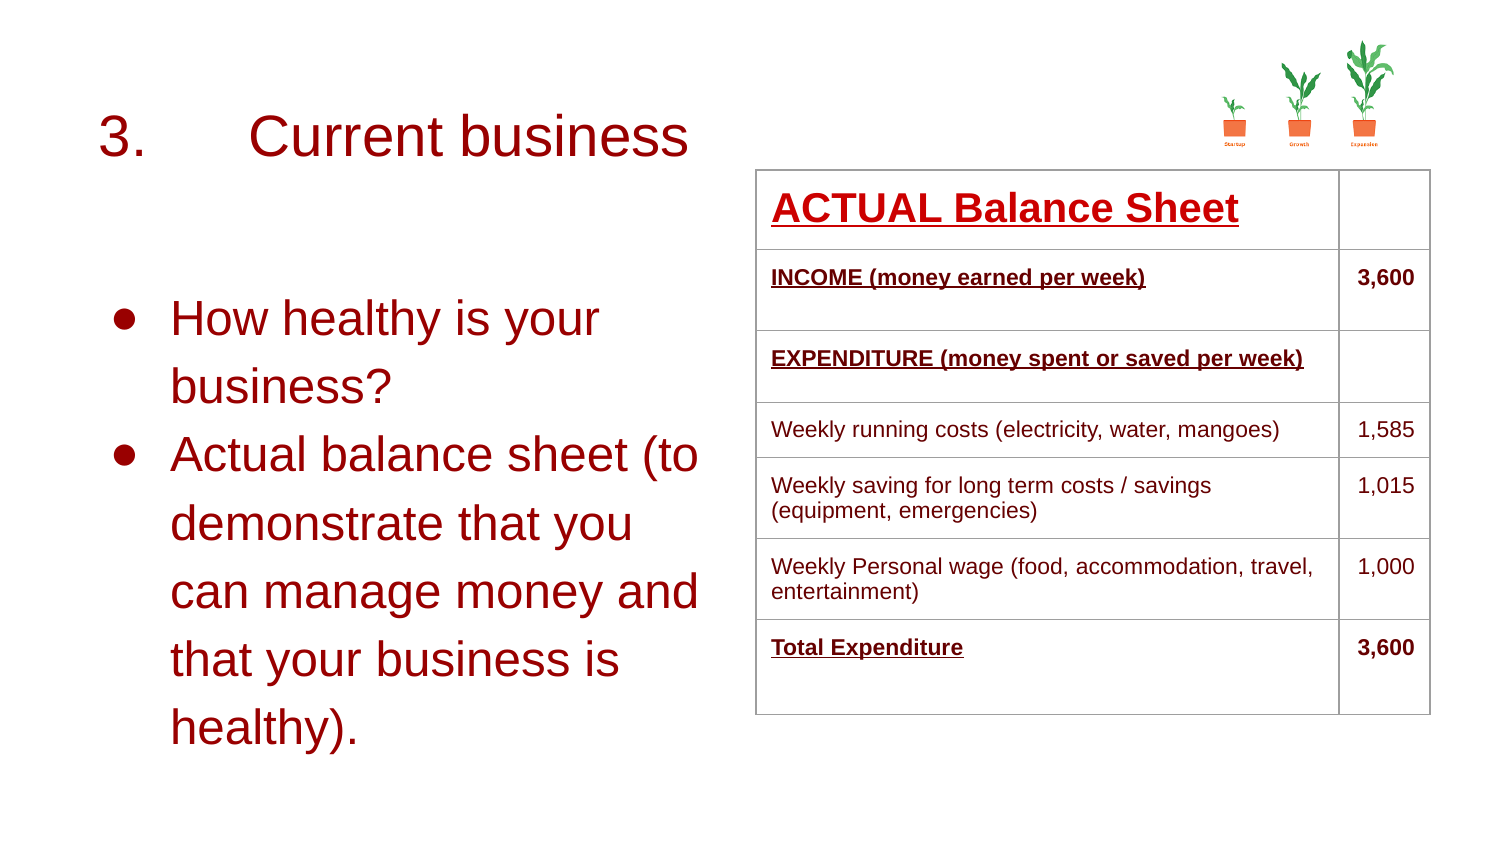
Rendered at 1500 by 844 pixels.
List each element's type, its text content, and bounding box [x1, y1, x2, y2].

table_header [1340, 171, 1429, 249]
table_cell INCOME (money earned per week) [757, 250, 1338, 330]
table_cell [1340, 331, 1429, 402]
table_cell Total Expenditure [757, 620, 1338, 714]
table_cell EXPENDITURE (money spent or saved per week) [757, 331, 1338, 402]
table_cell 3,600 [1340, 620, 1429, 714]
table_cell Weekly running costs (electricity, water, mangoes) [757, 403, 1338, 457]
table_cell 1,000 [1340, 539, 1429, 619]
table_cell 1,585 [1340, 403, 1429, 457]
picture [1164, 37, 1439, 151]
list How healthy is your business? Actual balance sheet (to demonstrate that you can manage money and that your business is healthy). [83, 262, 724, 772]
table_cell Weekly saving for long term costs / savings (equipment, emergencies) [757, 458, 1338, 538]
table_header ACTUAL Balance Sheet [757, 171, 1338, 249]
table_cell Weekly Personal wage (food, accommodation, travel, entertainment) [757, 539, 1338, 619]
table_cell 1,015 [1340, 458, 1429, 538]
title 3. Current business [83, 72, 902, 263]
table_cell 3,600 [1340, 250, 1429, 330]
